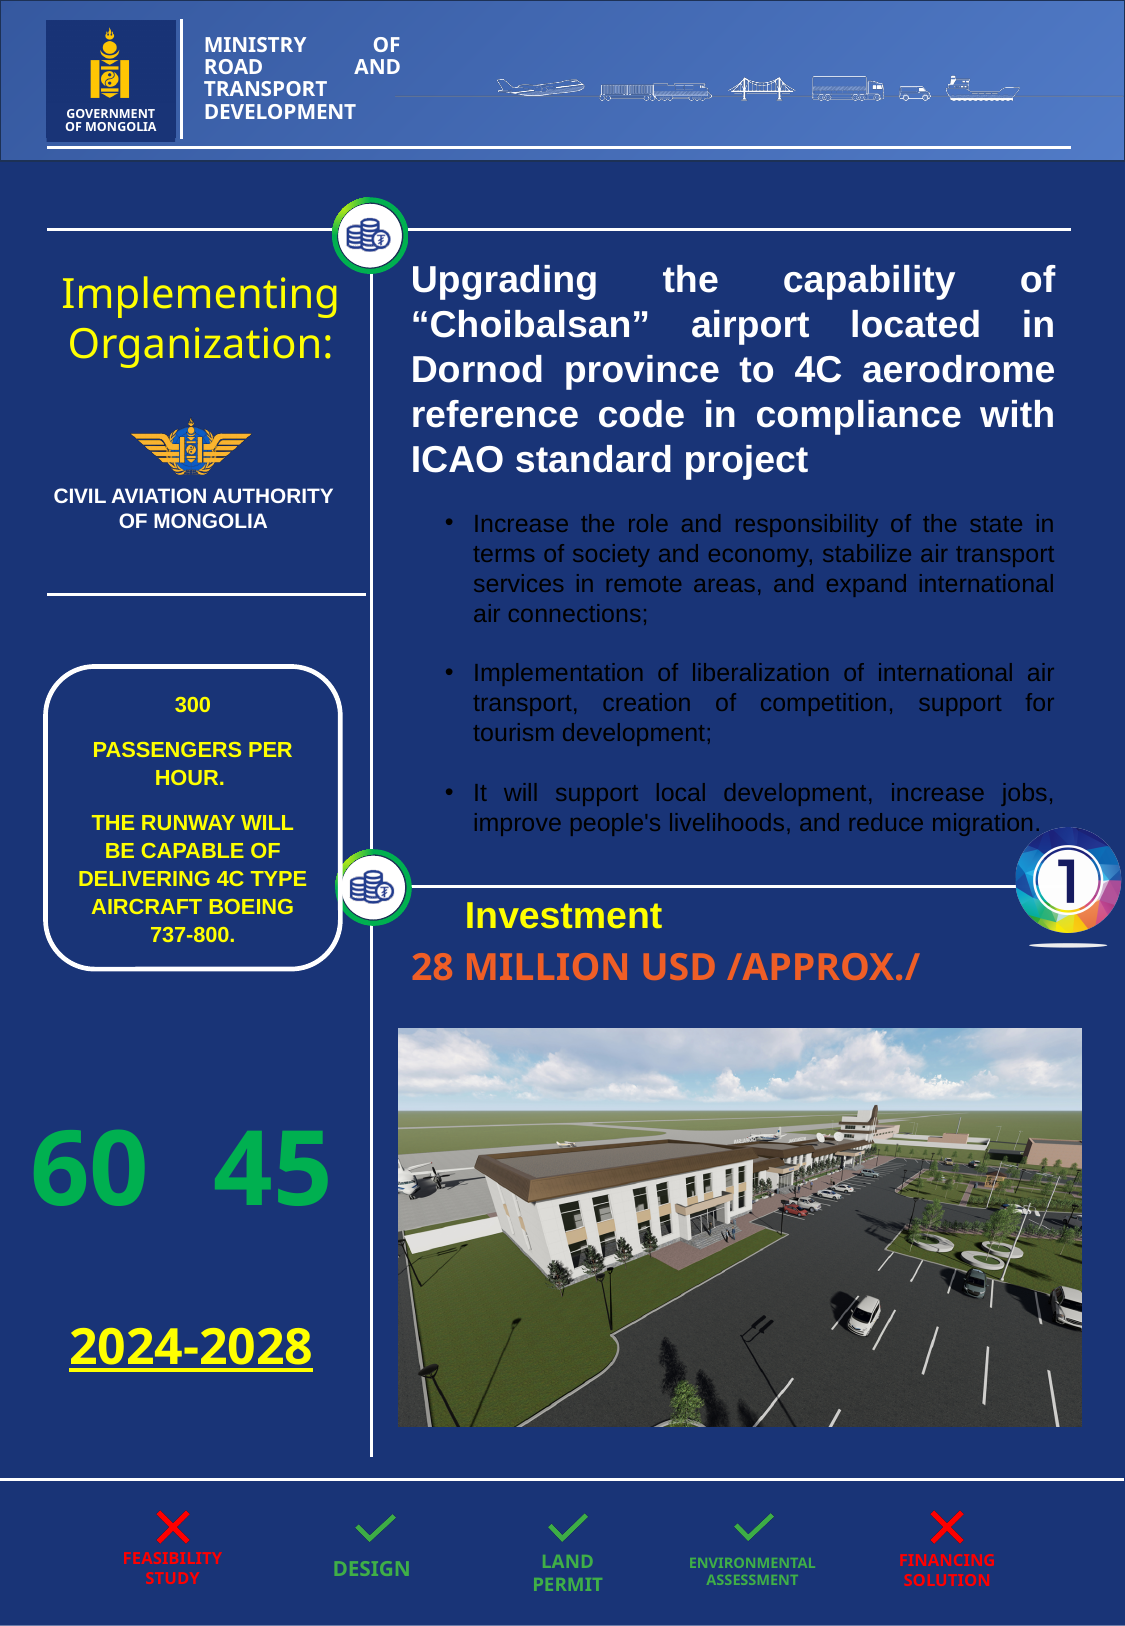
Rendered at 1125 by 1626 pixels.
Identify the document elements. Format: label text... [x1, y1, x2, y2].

text_box Upgrading the capability of “Choibalsan” airport located in Dornod province to 4C aerodrome reference code in compliance with ICAO standard project [396, 247, 1071, 488]
picture [1015, 827, 1125, 954]
text_box Investment [450, 883, 1015, 935]
picture [398, 1028, 1082, 1427]
picture [150, 1504, 196, 1550]
text_box 300 PASSENGERS PER HOUR. THE RUNWAY WILL BE CAPABLE OF DELIVERING 4C TYPE AIRCRAFT BOEING 737-800. [44, 665, 342, 971]
picture [393, 62, 1124, 115]
picture [546, 1506, 589, 1549]
picture [733, 1506, 775, 1548]
text_box 28 MILLION USD /APPROX./ [396, 935, 1125, 996]
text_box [103, 1497, 1017, 1614]
text_box Increase the role and responsibility of the state in terms of society and economy, stabilize air transport services in remote areas, and expand international air connections; Implementation of liberalization of international air transport, creation of competition, support for tourism development; It will support local development, increase jobs, improve people's livelihoods, and reduce migration. [430, 499, 1071, 904]
picture [342, 850, 410, 921]
picture [354, 1507, 397, 1549]
picture [130, 417, 252, 475]
picture [323, 198, 406, 269]
picture [46, 20, 176, 103]
